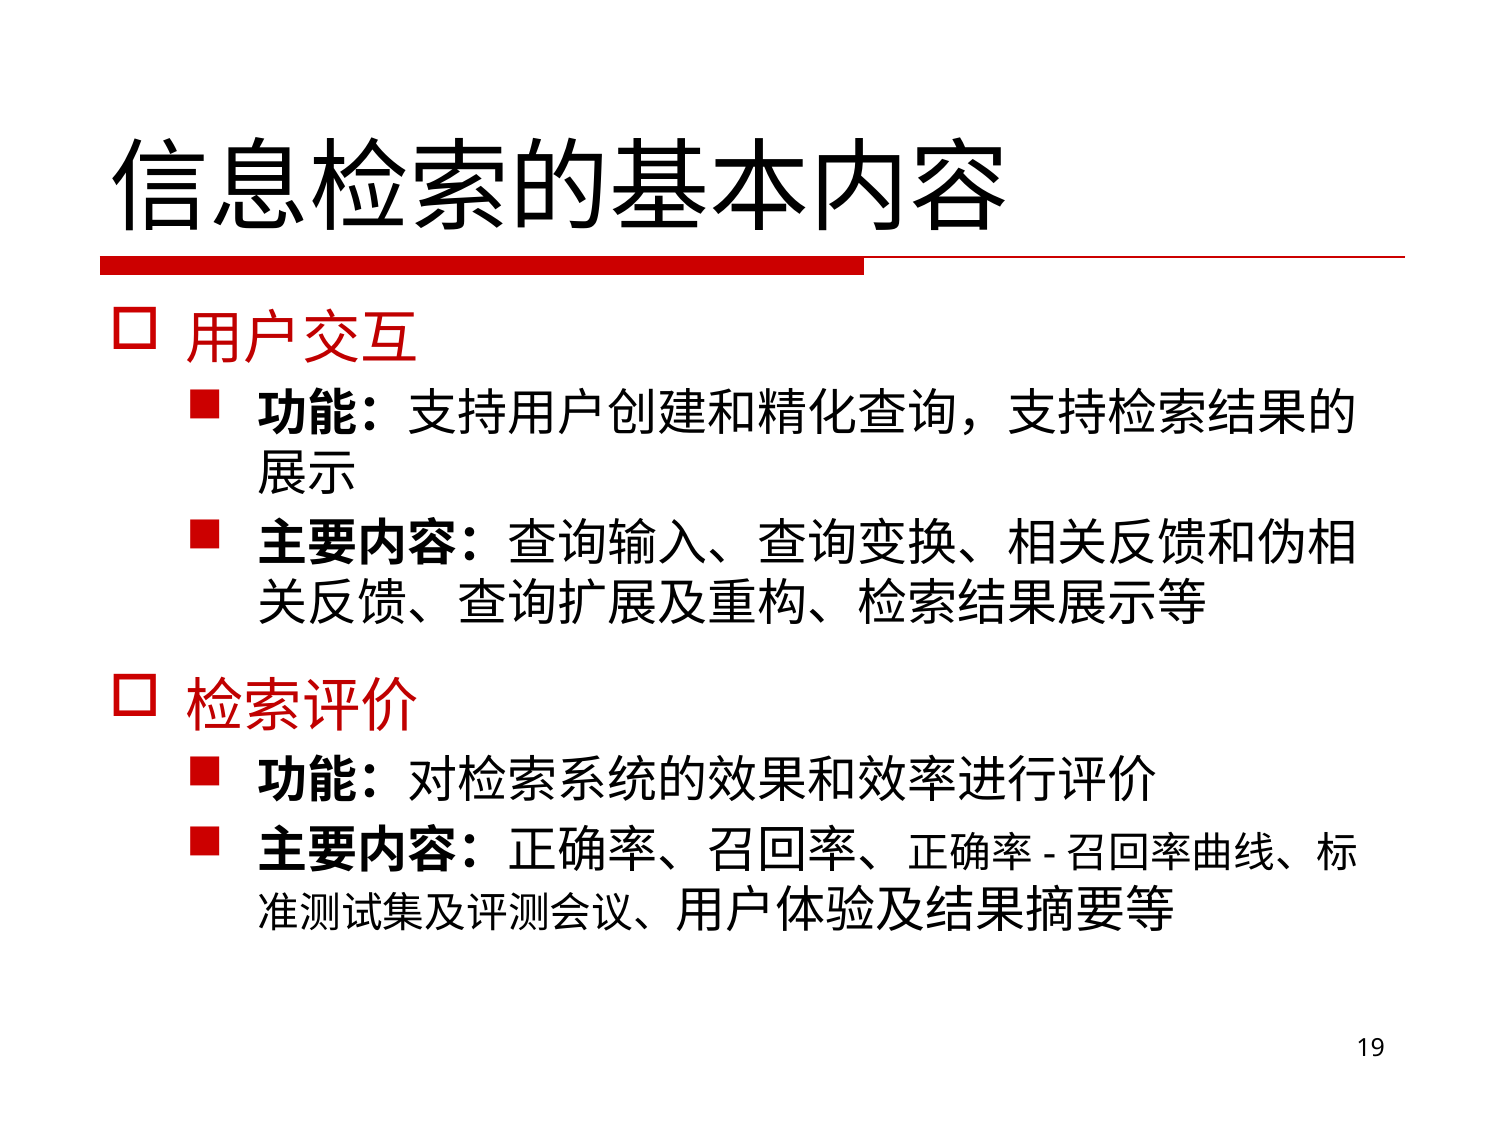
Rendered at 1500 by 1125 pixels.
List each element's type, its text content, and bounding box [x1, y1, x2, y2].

list 用户交互 功能：支持用户创建和精化查询，支持检索结果的展示 主要内容：查询输入、查询变换、相关反馈和伪相关反馈、查询扩展及重构、检索结果展示等 检索评价 功能：对检索系统的效果和效率进行评价 主要内容：正确率、召回率、正确率-召回率曲线、标准测试集及评测会议、用户体验及结果摘要等 [93, 292, 1407, 993]
title 信息检索的基本内容 [94, 50, 1407, 250]
slide_number 19 [1074, 1024, 1400, 1103]
